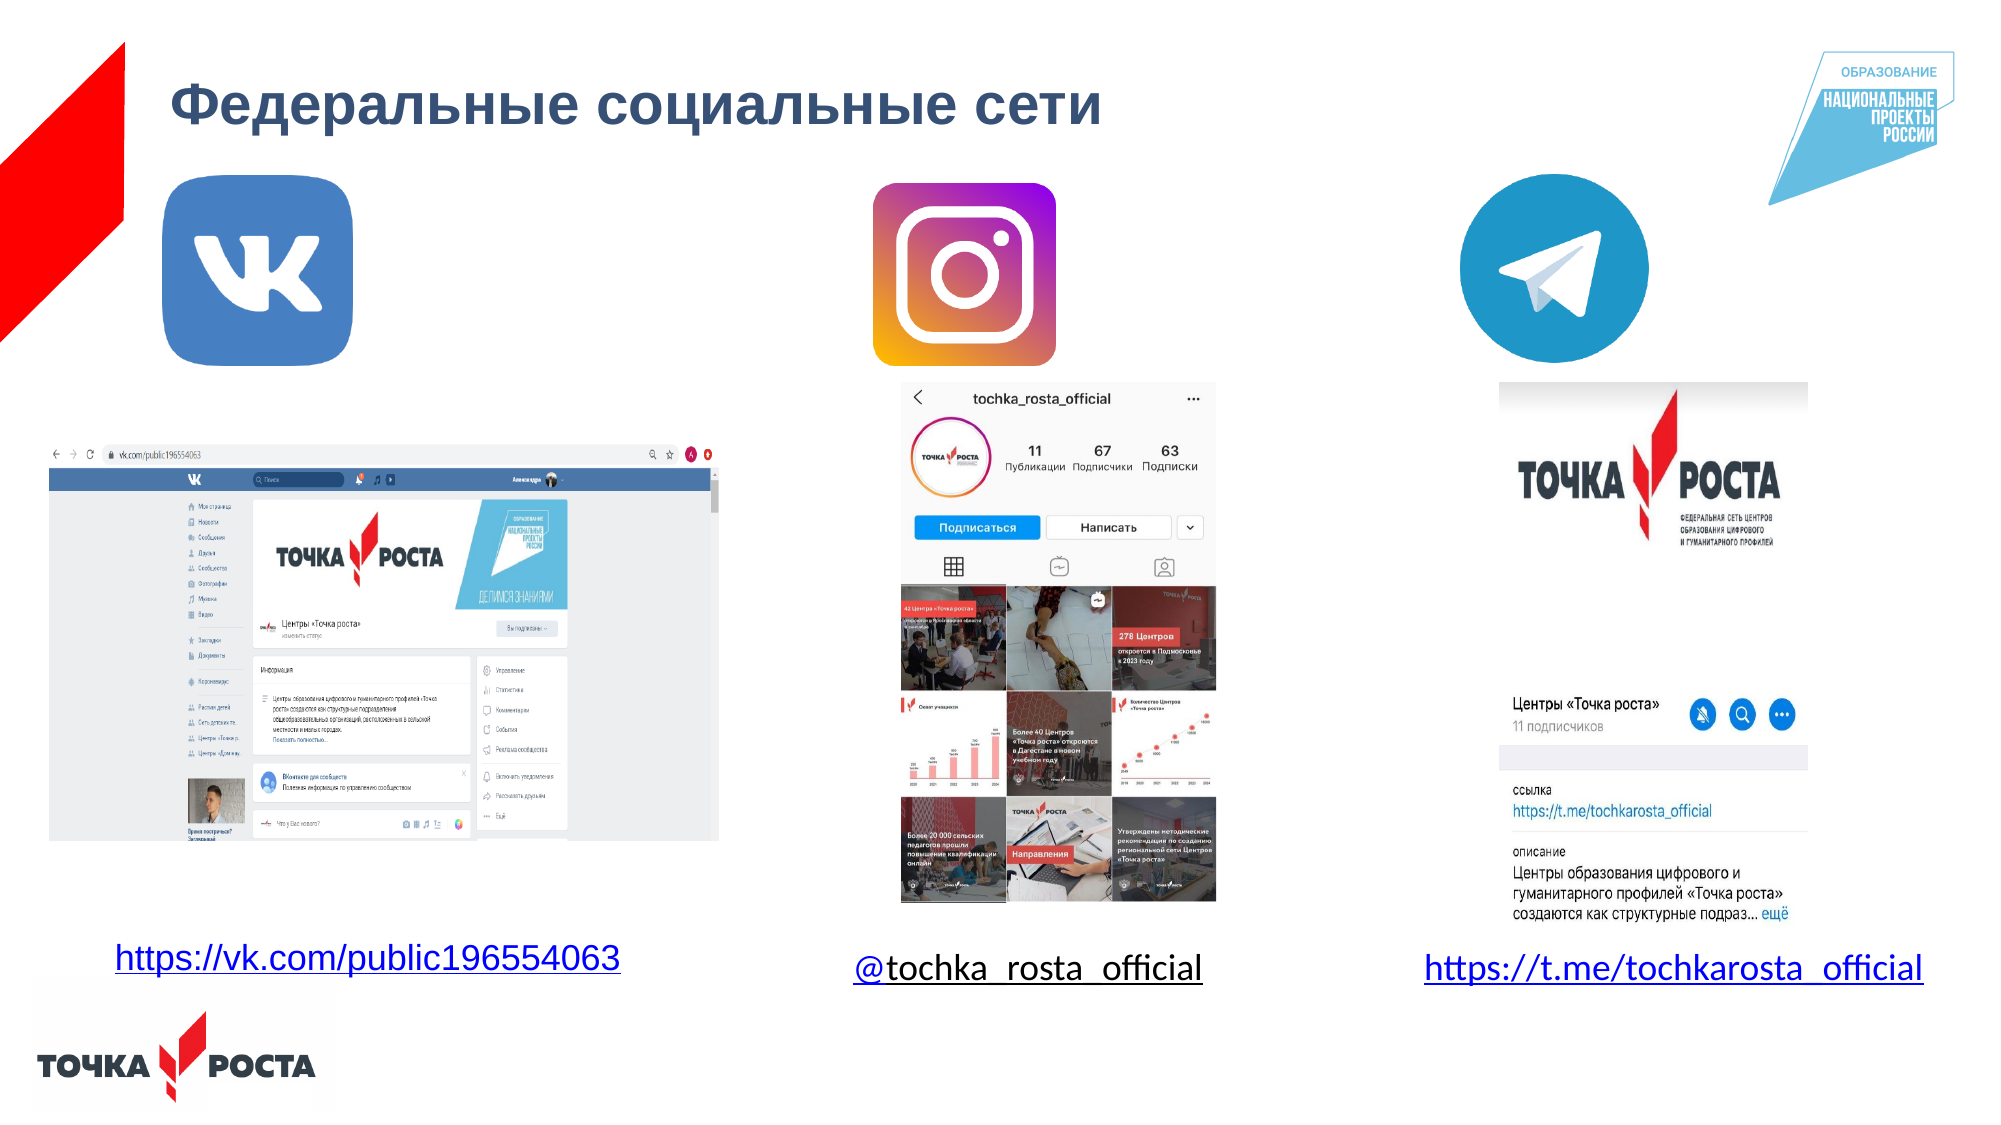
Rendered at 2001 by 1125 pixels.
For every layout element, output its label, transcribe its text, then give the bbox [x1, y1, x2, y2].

picture [900, 381, 1217, 903]
picture [30, 975, 335, 1111]
picture [1456, 170, 1652, 366]
picture [1499, 381, 1808, 933]
title Федеральные социальные сети [162, 29, 1485, 182]
picture [1753, 47, 1956, 211]
text_box https://t.me/tochkarosta_official [1416, 935, 1932, 1041]
picture [49, 443, 719, 841]
picture [872, 183, 1056, 366]
text_box @tochka_rosta_official [845, 935, 1267, 1086]
list https://vk.com/public196554063 [107, 931, 661, 987]
picture [162, 175, 354, 366]
